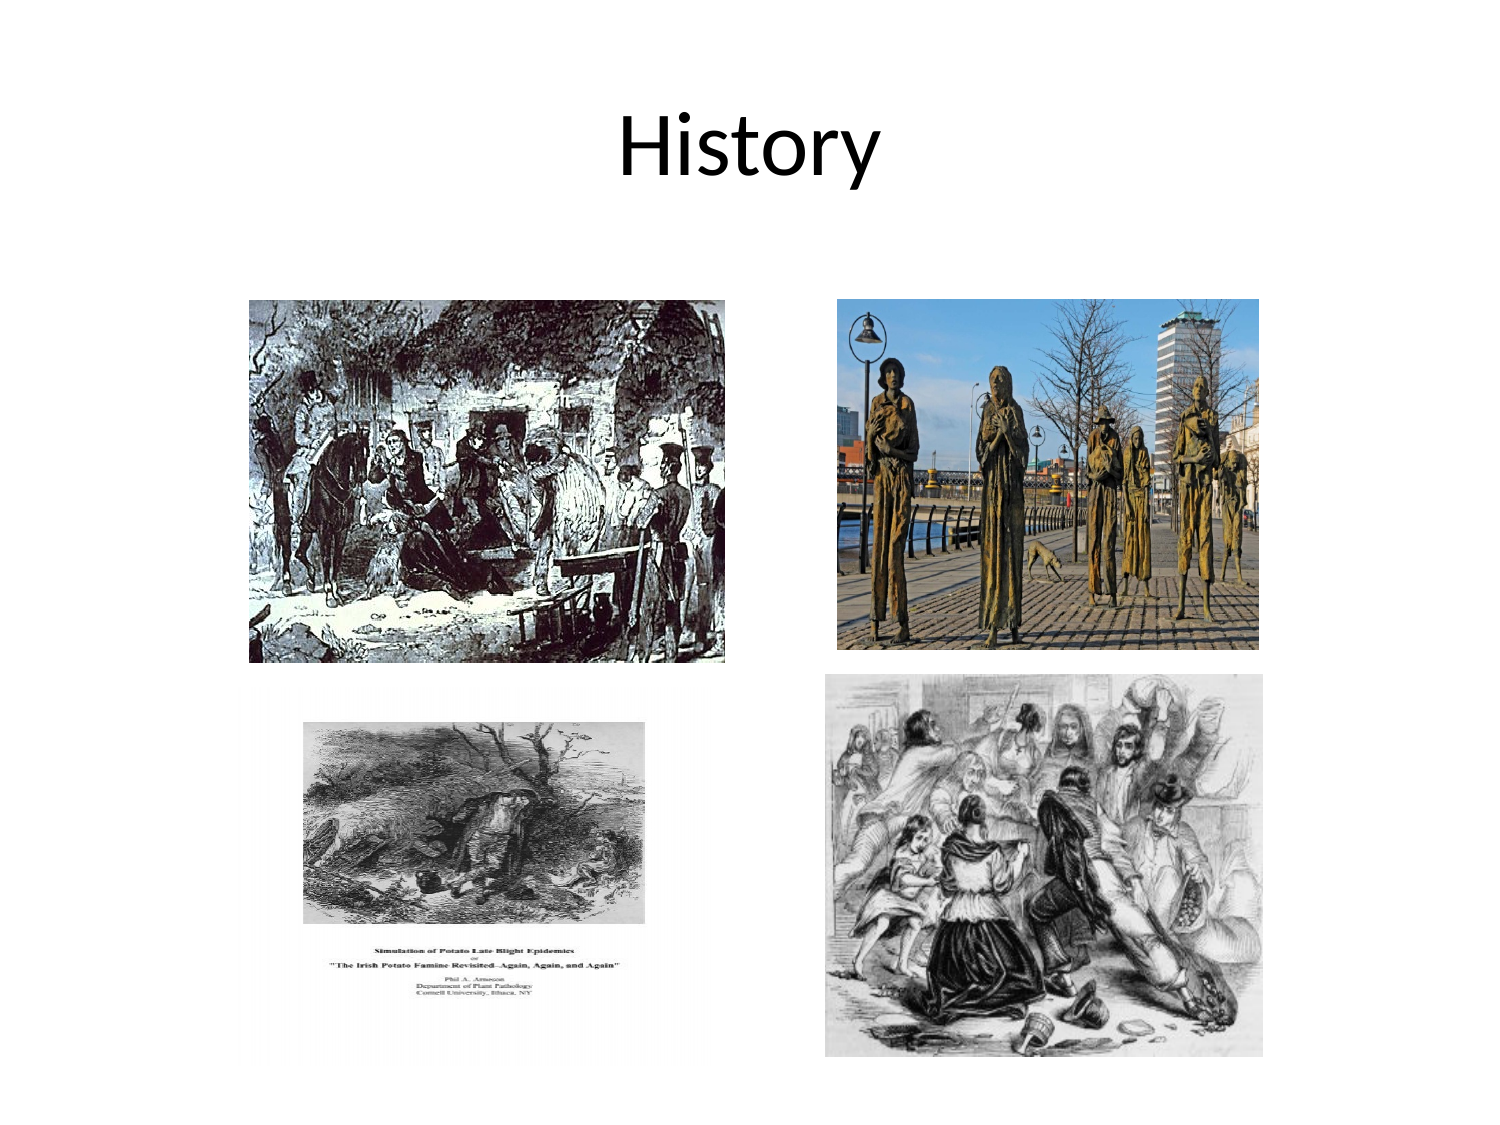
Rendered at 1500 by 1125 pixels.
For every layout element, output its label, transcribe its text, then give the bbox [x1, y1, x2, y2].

title History [75, 45, 1425, 233]
picture [837, 299, 1259, 651]
picture [824, 674, 1263, 1057]
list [249, 300, 726, 663]
picture [237, 687, 713, 1066]
